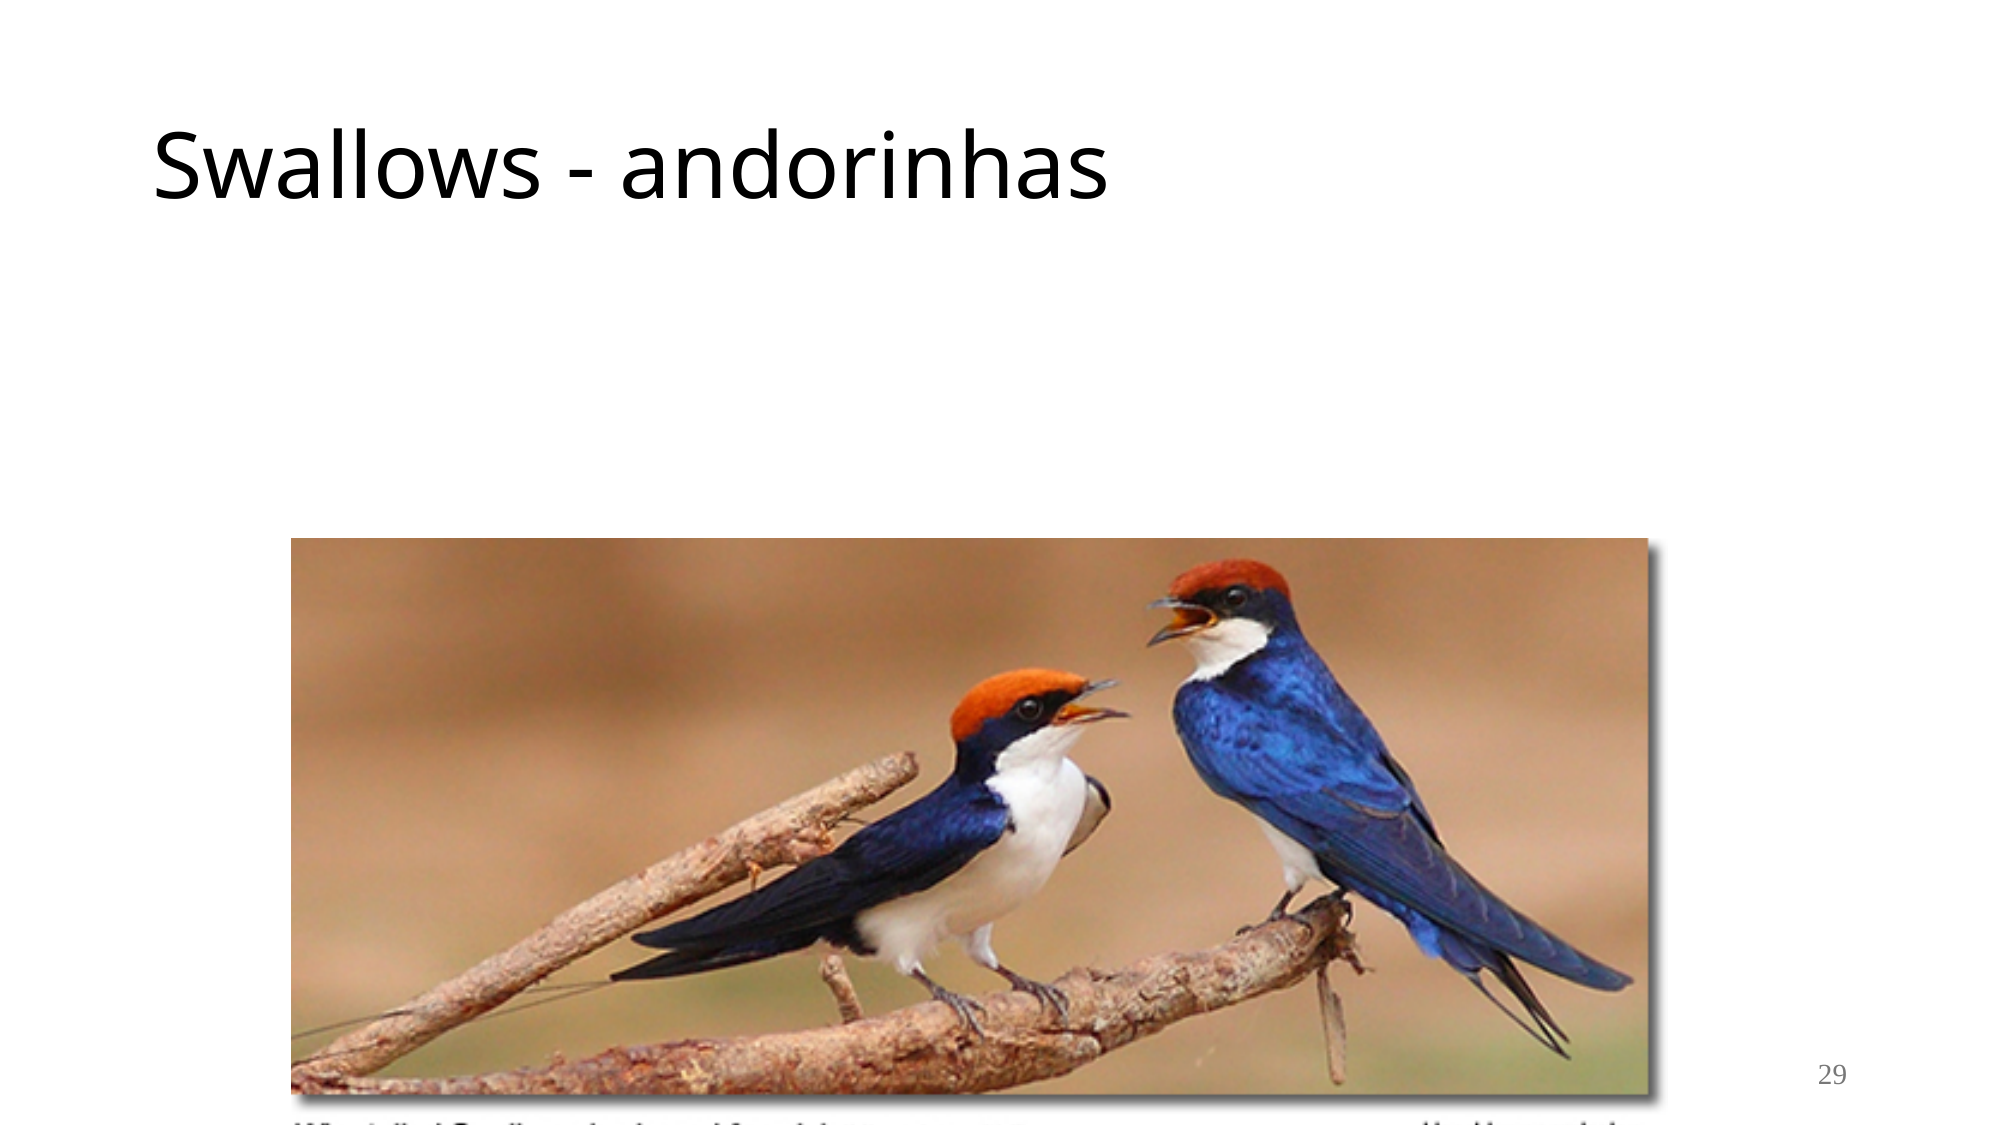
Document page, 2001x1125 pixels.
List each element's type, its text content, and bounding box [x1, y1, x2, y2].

picture [290, 538, 1669, 1125]
slide_number 29 [1669, 1042, 1863, 1103]
title Swallows - andorinhas [137, 59, 1863, 278]
